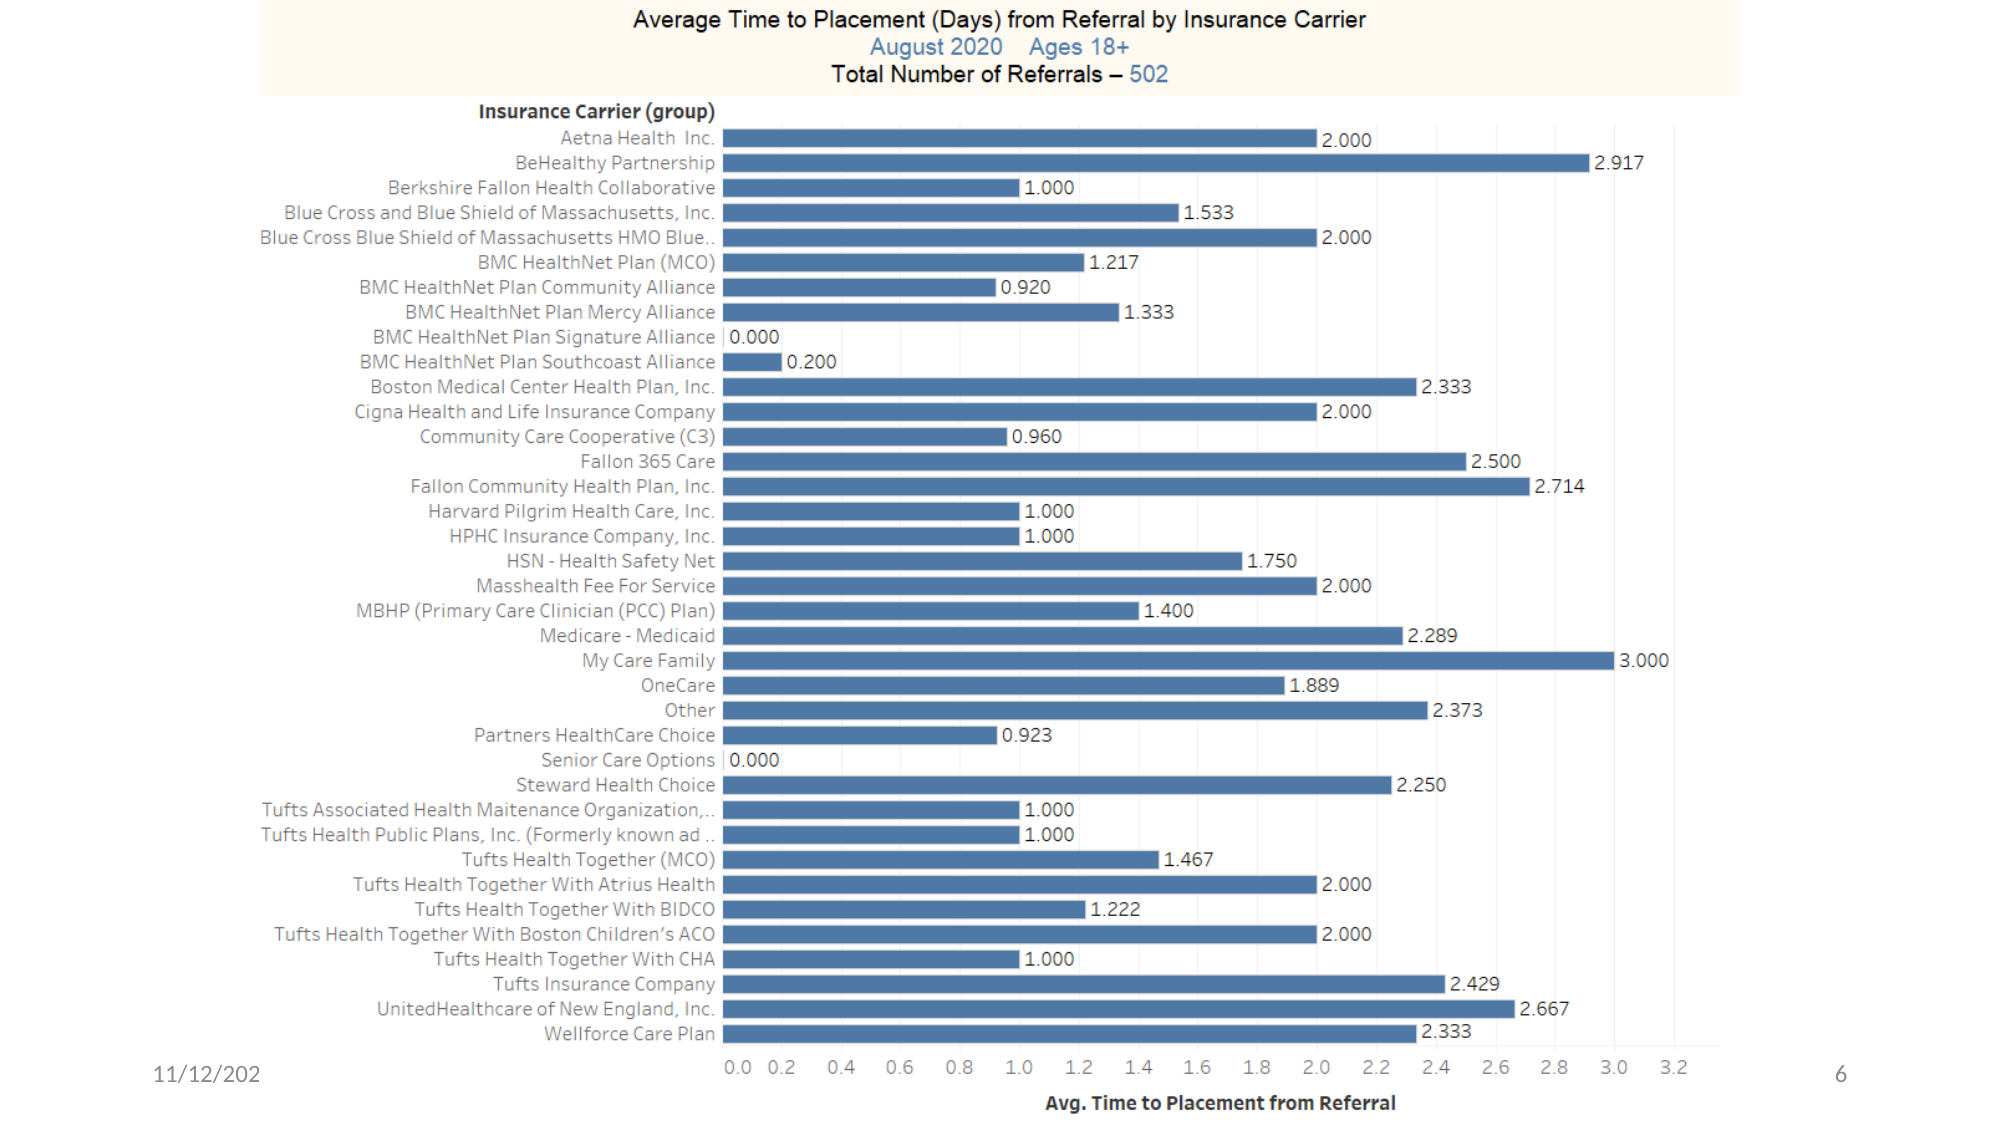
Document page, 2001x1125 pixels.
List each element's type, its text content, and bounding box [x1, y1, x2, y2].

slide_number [137, 1042, 259, 1103]
slide_number 6 [1741, 1042, 1863, 1103]
picture [259, 0, 1741, 1125]
